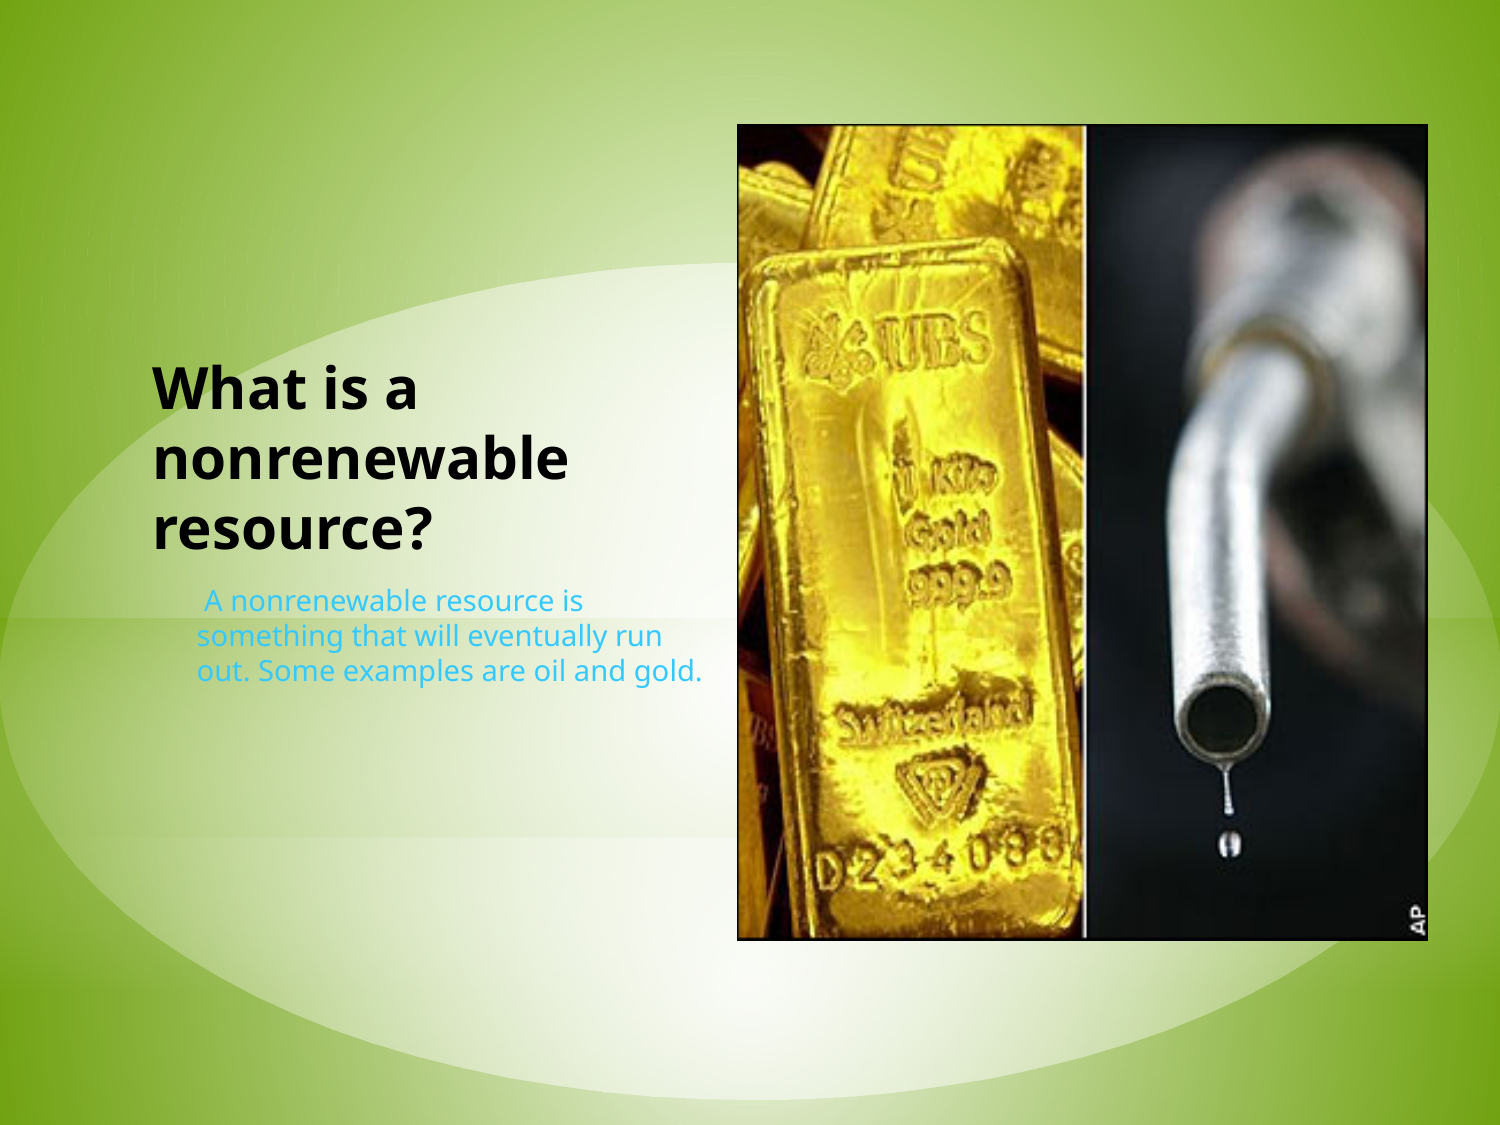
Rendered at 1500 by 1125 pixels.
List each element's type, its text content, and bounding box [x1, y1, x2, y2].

picture [737, 124, 1428, 941]
list A nonrenewable resource is something that will eventually run out. Some examples are oil and gold. [181, 575, 731, 926]
title What is a nonrenewable resource? [137, 362, 731, 569]
